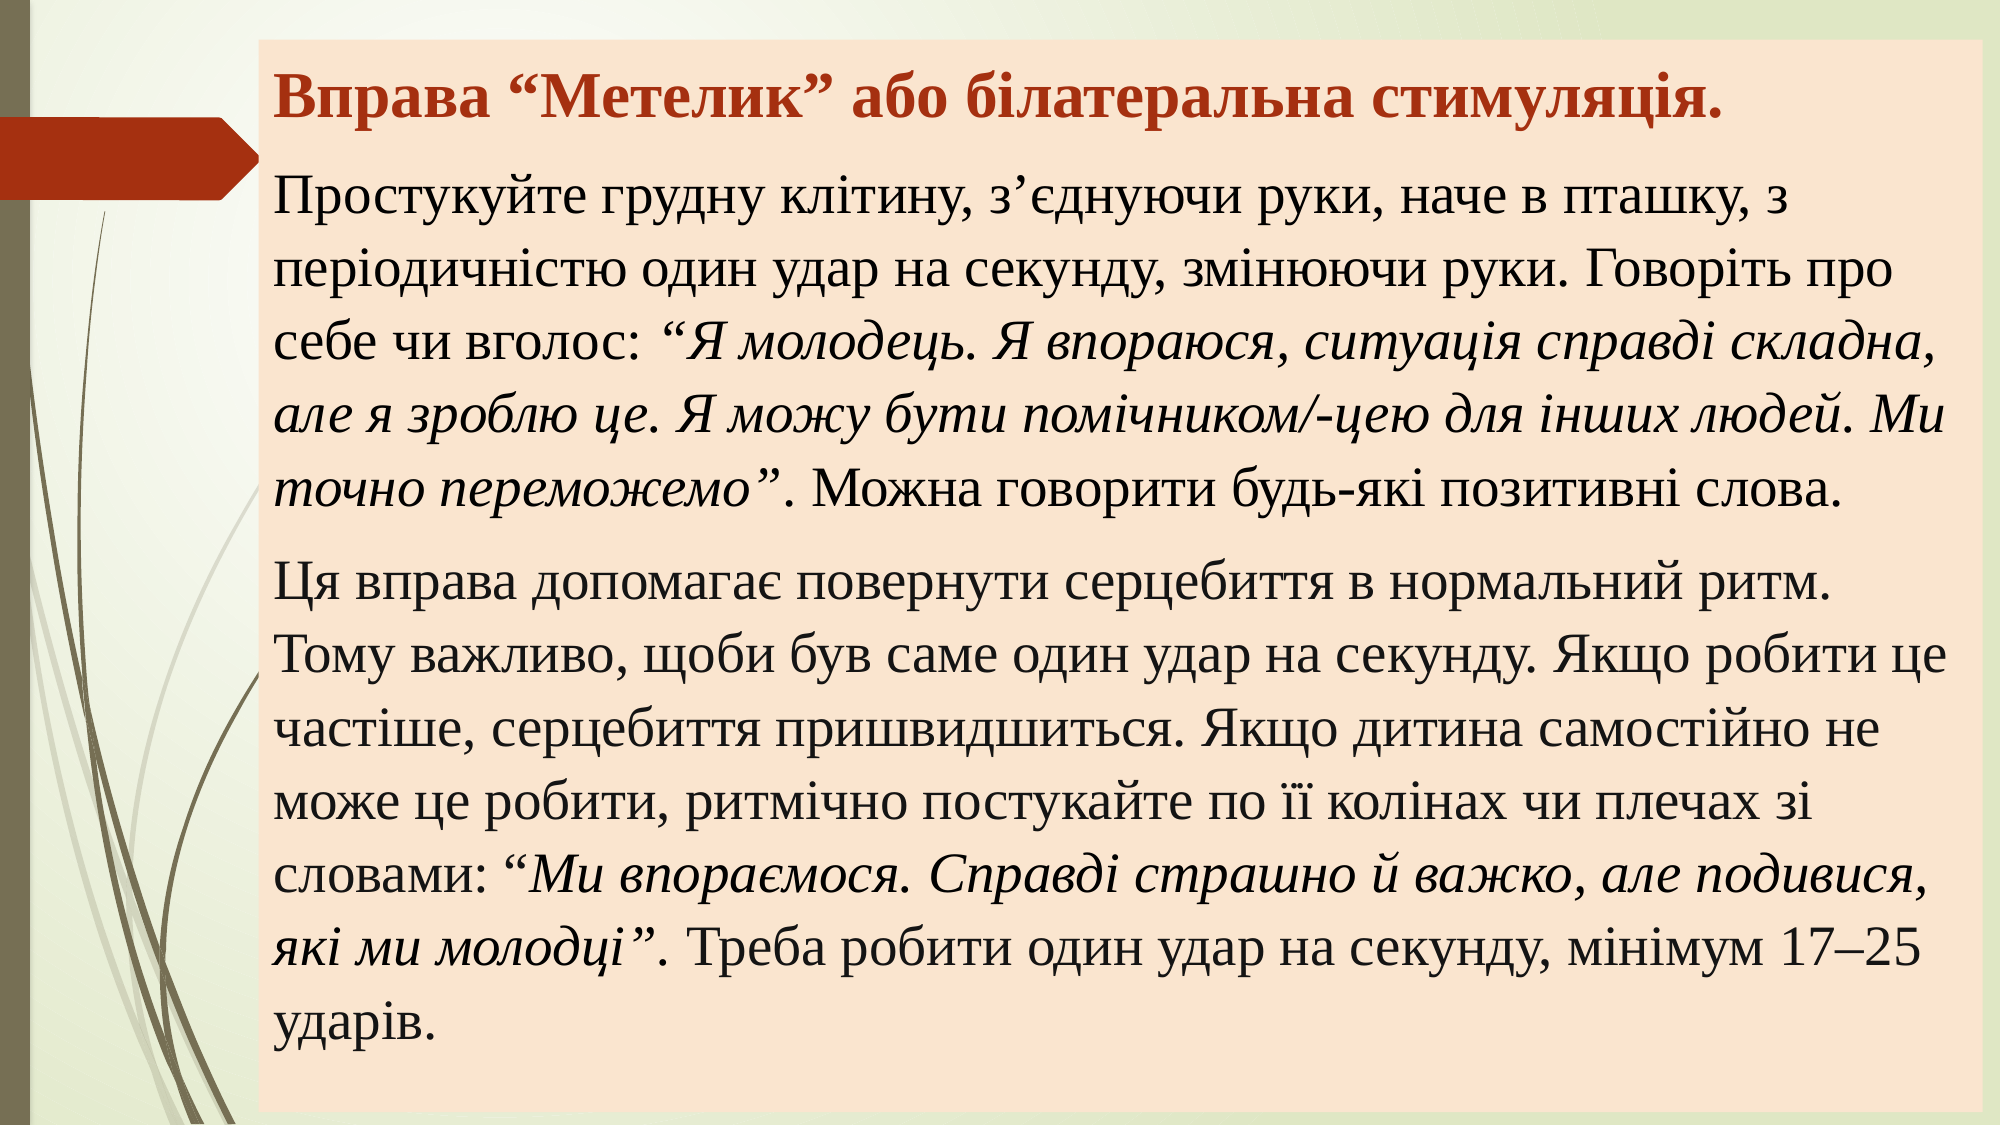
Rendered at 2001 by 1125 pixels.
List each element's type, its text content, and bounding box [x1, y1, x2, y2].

list Вправа “Метелик” або білатеральна стимуляція. Простукуйте грудну клітину, з’єднуючи руки, наче в пташку, з періодичністю один удар на секунду, змінюючи руки. Говоріть про себе чи вголос: “Я молодець. Я впораюся, ситуація справді складна, але я зроблю це. Я можу бути помічником/-цею для інших людей. Ми точно переможемо”. Можна говорити будь-які позитивні слова. Ця вправа допомагає повернути серцебиття в нормальний ритм. Тому важливо, щоби був саме один удар на секунду. Якщо робити це частіше, серцебиття пришвидшиться. Якщо дитина самостійно не може це робити, ритмічно постукайте по її колінах чи плечах зі словами: “Ми впораємося. Справді страшно й важко, але подивися, які ми молодці”. Треба робити один удар на секунду, мінімум 17–25 ударів. [258, 39, 1983, 1113]
